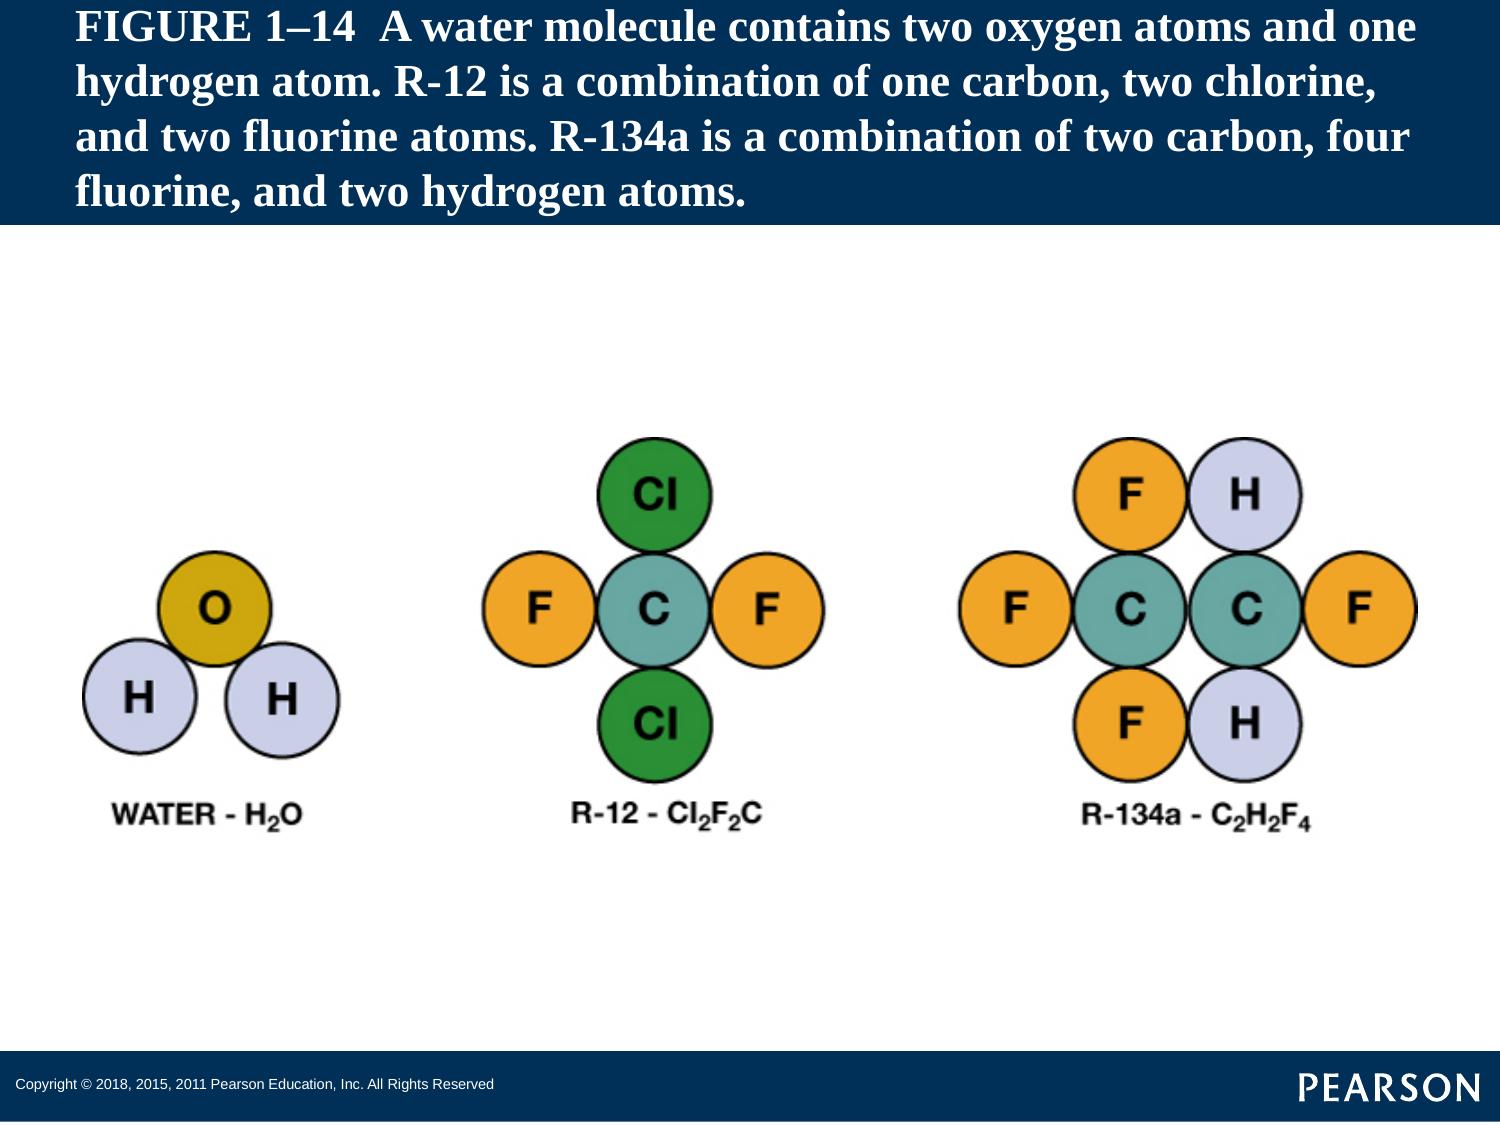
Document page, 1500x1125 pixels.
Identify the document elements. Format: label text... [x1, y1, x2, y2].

title FIGURE 1–14 A water molecule contains two oxygen atoms and one hydrogen atom. R-12 is a combination of one carbon, two chlorine, and two fluorine atoms. R-134a is a combination of two carbon, four fluorine, and two hydrogen atoms. [75, 35, 1425, 216]
picture [81, 437, 1418, 838]
